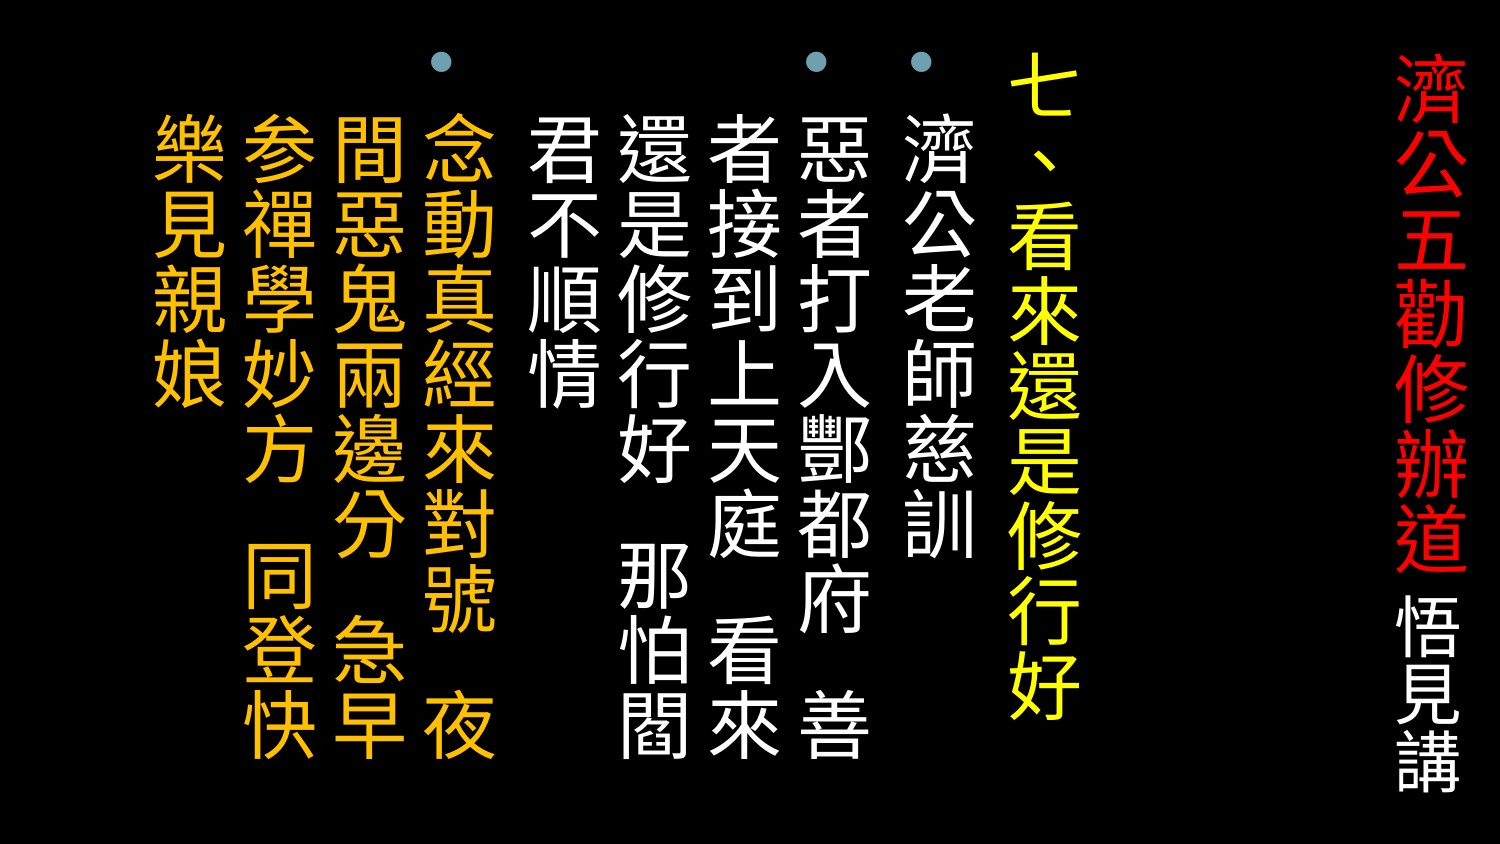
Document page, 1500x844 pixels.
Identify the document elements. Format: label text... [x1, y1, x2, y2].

list 七、看來還是修行好 濟公老師慈訓 惡者打入酆都府 善者接到上天庭 看來還是修行好 那怕閻君不順情 念動真經來對號 夜間惡鬼兩邊分 急早参禪學妙方 同登快樂見親娘 [29, 27, 1365, 820]
title 濟公五勸修辦道 悟見講 [1376, 27, 1483, 820]
